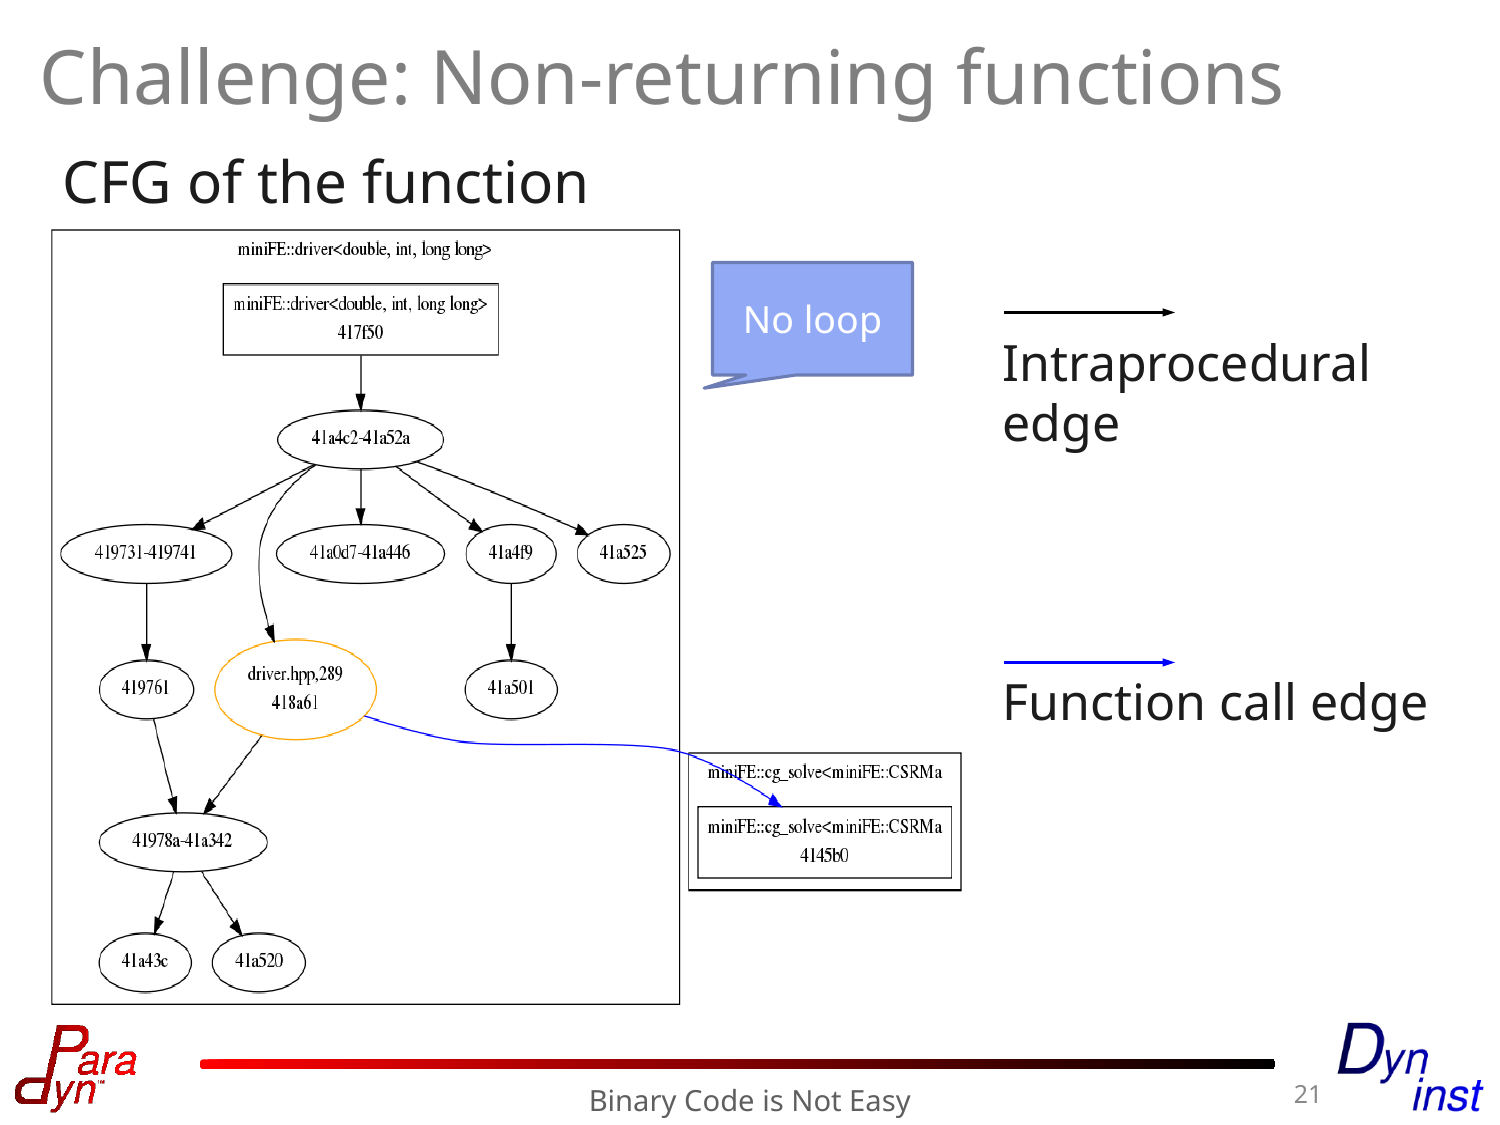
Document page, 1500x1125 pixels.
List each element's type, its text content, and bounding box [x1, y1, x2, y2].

title Challenge: Non-returning functions [24, 12, 1475, 138]
text_box Function call edge [987, 662, 1475, 750]
picture [12, 1022, 137, 1113]
slide_number 21 [1137, 1065, 1338, 1125]
picture [1337, 1022, 1488, 1113]
footer Binary Code is Not Easy [362, 1074, 1138, 1125]
picture [37, 212, 976, 1023]
text_box Intraprocedural edge [987, 324, 1475, 438]
text_box CFG of the function [62, 137, 766, 204]
